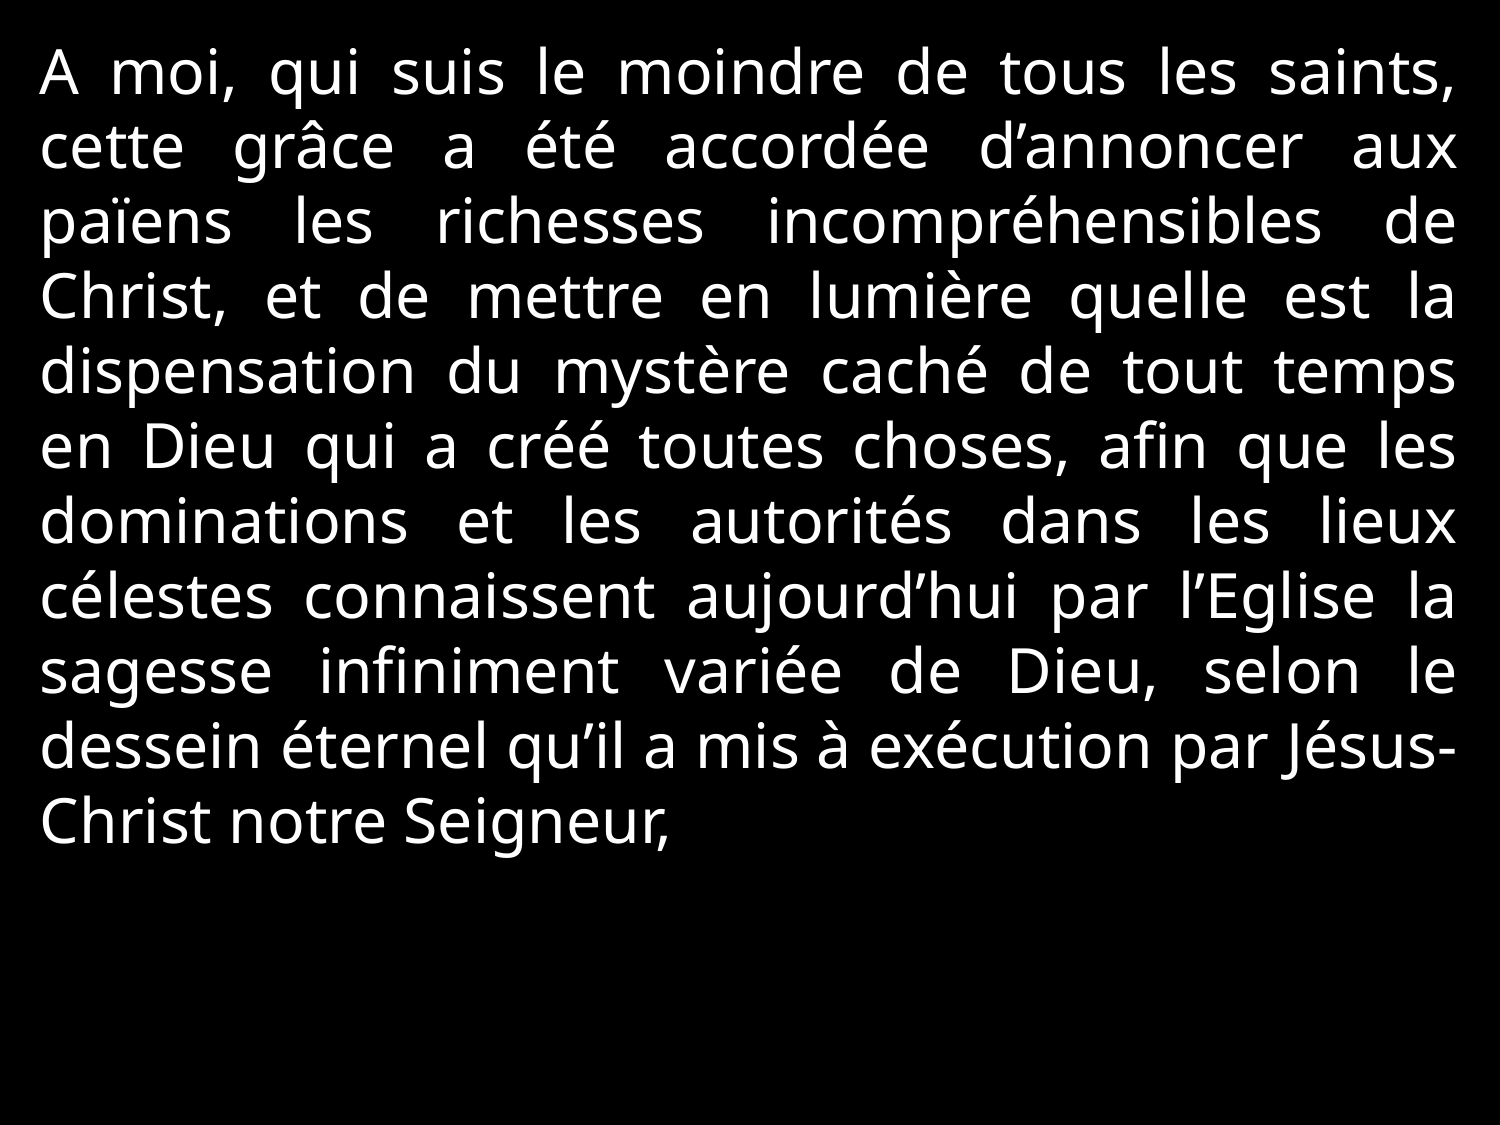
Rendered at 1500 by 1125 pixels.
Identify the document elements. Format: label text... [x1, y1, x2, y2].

text_box A moi, qui suis le moindre de tous les saints, cette grâce a été accordée d’annoncer aux païens les richesses incompréhensibles de Christ, et de mettre en lumière quelle est la dispensation du mystère caché de tout temps en Dieu qui a créé toutes choses, afin que les dominations et les autorités dans les lieux célestes connaissent aujourd’hui par l’Eglise la sagesse infiniment variée de Dieu, selon le dessein éternel qu’il a mis à exécution par Jésus-Christ notre Seigneur, [25, 24, 1475, 864]
